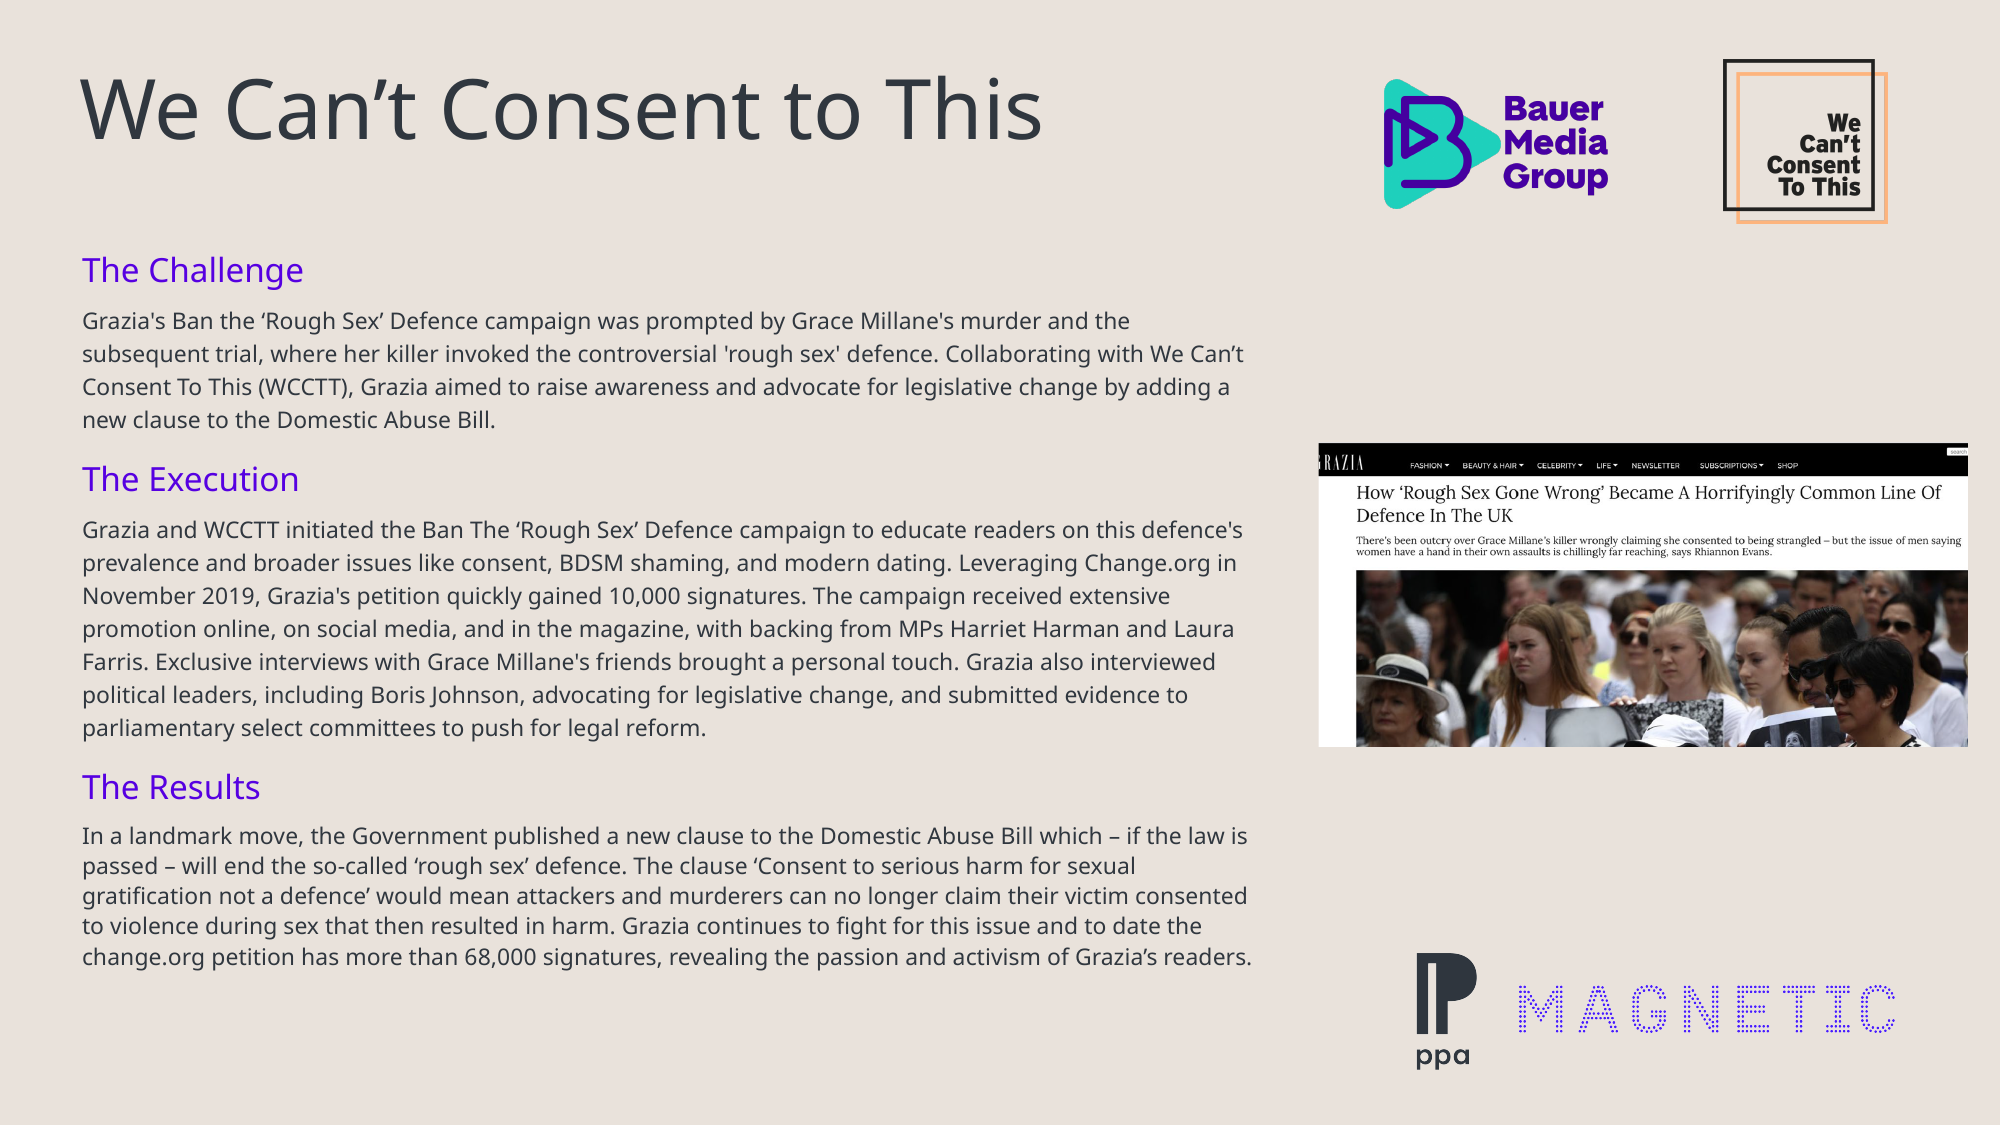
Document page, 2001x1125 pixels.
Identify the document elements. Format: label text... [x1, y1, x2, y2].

picture [1407, 944, 1485, 1077]
picture [1722, 59, 1888, 224]
title We Can’t Consent to This [64, 59, 1196, 278]
picture [1318, 442, 1969, 748]
picture [1519, 985, 1895, 1033]
list The Challenge Grazia's Ban the ‘Rough Sex’ Defence campaign was prompted by Grace Millane's murder and the subsequent trial, where her killer invoked the controversial 'rough sex' defence. Collaborating with We Can’t Consent To This (WCCTT), Grazia aimed to raise awareness and advocate for legislative change by adding a new clause to the Domestic Abuse Bill. The Execution Grazia and WCCTT initiated the Ban The ‘Rough Sex’ Defence campaign to educate readers on this defence's prevalence and broader issues like consent, BDSM shaming, and modern dating. Leveraging Change.org in November 2019, Grazia's petition quickly gained 10,000 signatures. The campaign received extensive promotion online, on social media, and in the magazine, with backing from MPs Harriet Harman and Laura Farris. Exclusive interviews with Grace Millane's friends brought a personal touch. Grazia also interviewed political leaders, including Boris Johnson, advocating for legislative change, and submitted evidence to parliamentary select committees to push for legal reform. The Results In a landmark move, the Government published a new clause to the Domestic Abuse Bill which – if the law is passed – will end the so-called ‘rough sex’ defence. The clause ‘Consent to serious harm for sexual gratification not a defence’ would mean attackers and murderers can no longer claim their victim consented to violence during sex that then resulted in harm. Grazia continues to fight for this issue and to date the change.org petition has more than 68,000 signatures, revealing the passion and activism of Grazia’s readers. [67, 241, 1274, 1047]
picture [1362, 59, 1627, 222]
